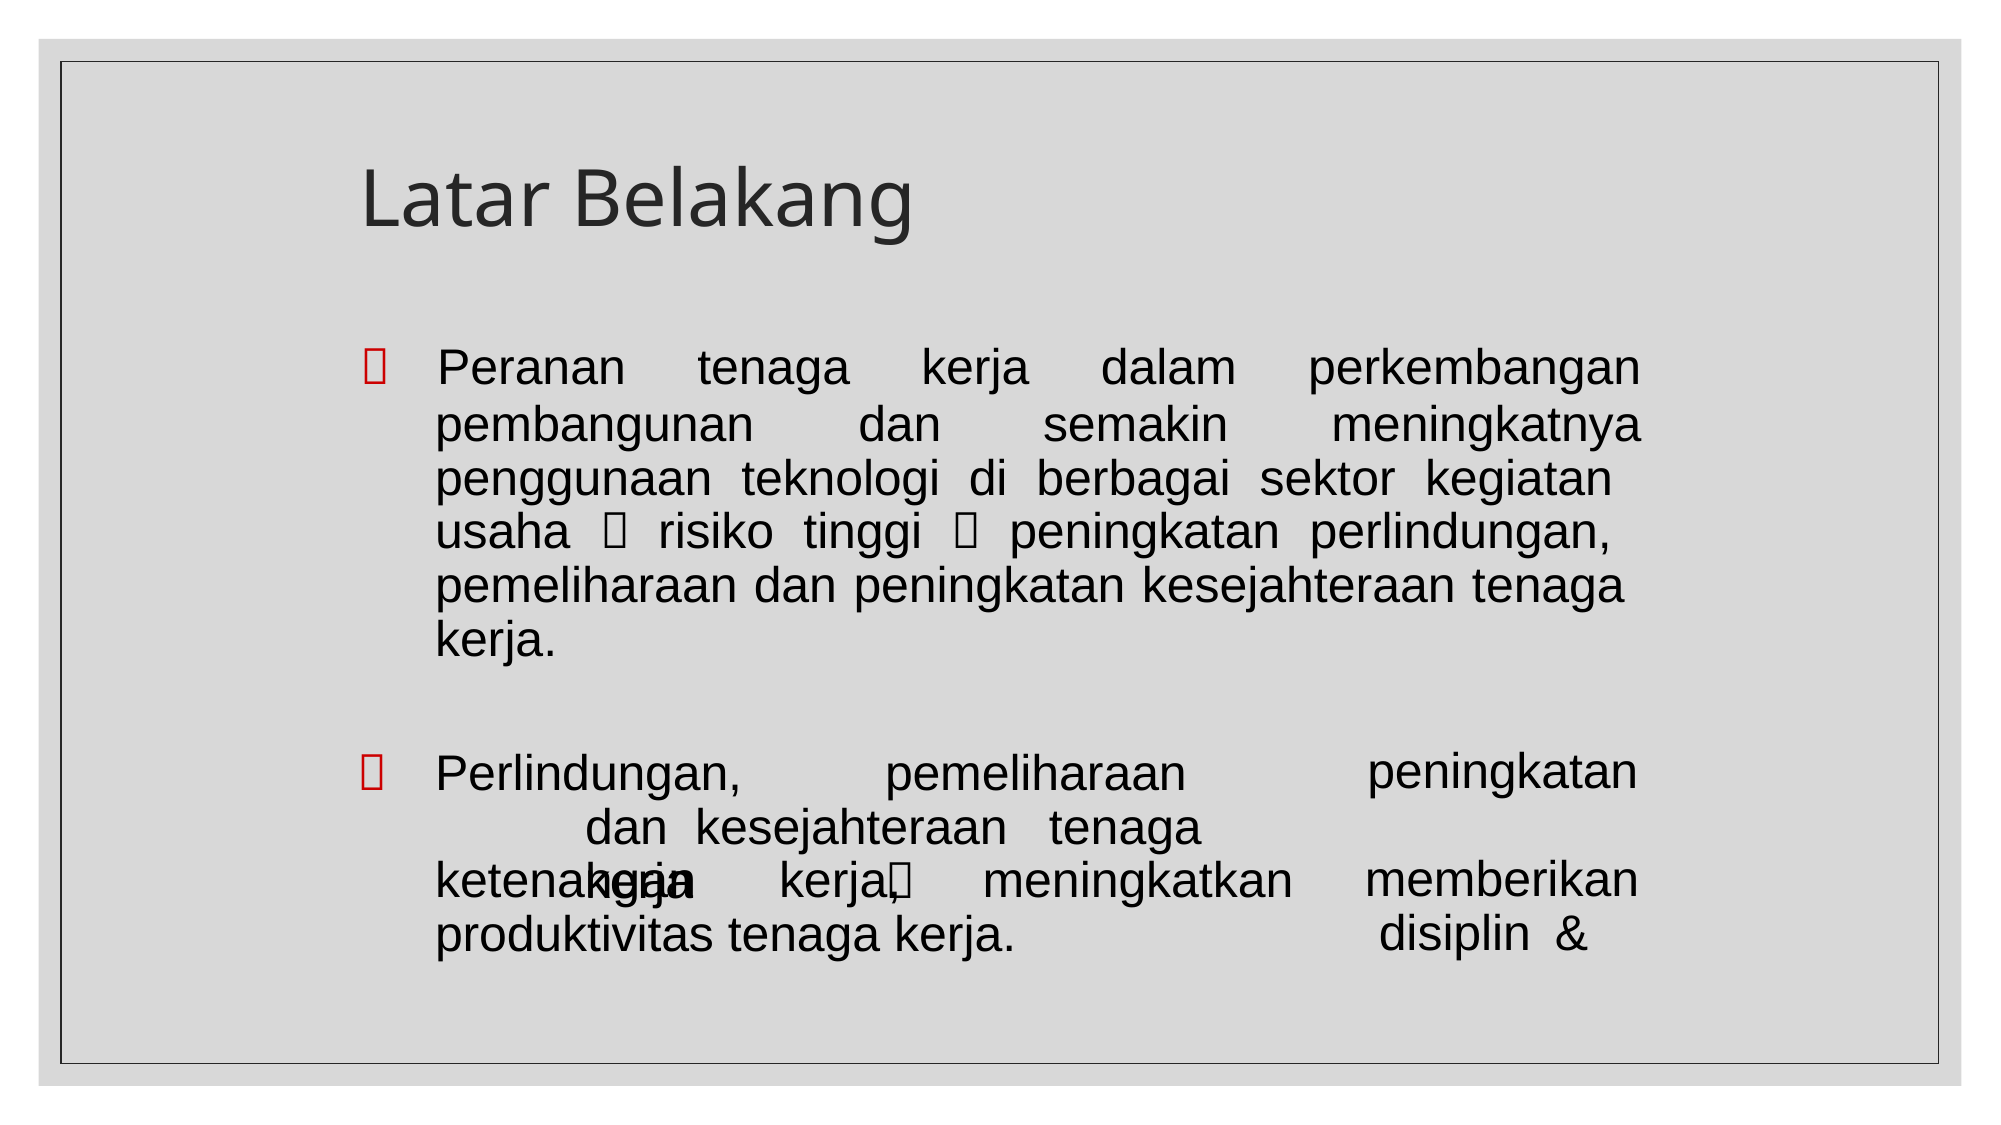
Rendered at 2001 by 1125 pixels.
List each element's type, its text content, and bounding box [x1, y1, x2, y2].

text_box penggunaan teknologi di berbagai sektor kegiatan usaha  risiko tinggi  peningkatan perlindungan, pemeliharaan dan peningkatan kesejahteraan tenaga kerja. [432, 443, 1643, 668]
text_box peningkatan memberikan disiplin & [1362, 737, 1643, 962]
text_box ketenangan kerja, meningkatkan [432, 845, 1295, 908]
text_box  Perlindungan, pemeliharaan dan kesejahteraan tenaga kerja  [355, 737, 1291, 909]
text_box produktivitas tenaga kerja. [432, 899, 1022, 962]
text_box  Peranan tenaga kerja dalam perkembangan meningkatnya [355, 335, 1643, 452]
title Latar Belakang [357, 98, 959, 289]
